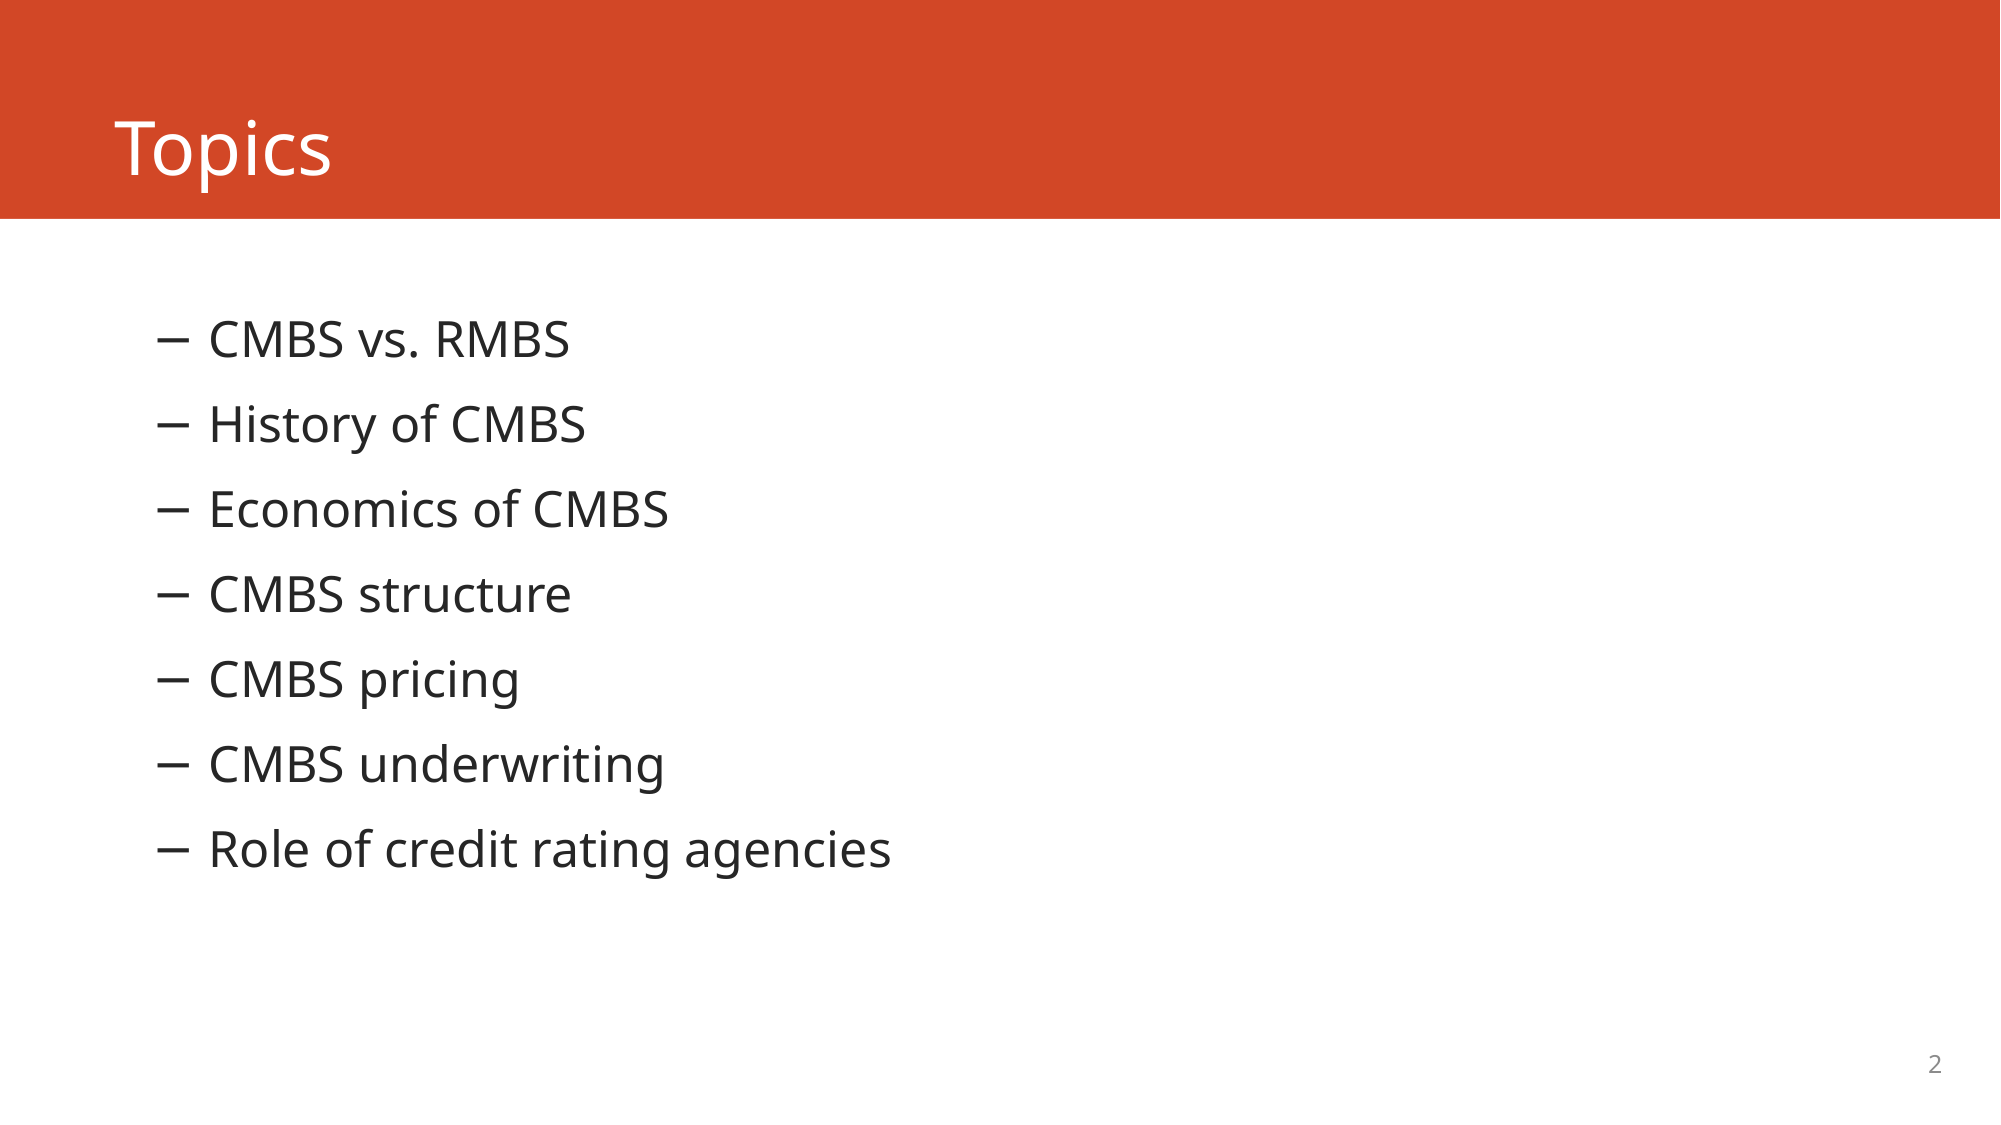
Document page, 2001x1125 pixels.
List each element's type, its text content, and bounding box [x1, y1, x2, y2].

list CMBS vs. RMBS History of CMBS Economics of CMBS CMBS structure CMBS pricing CMBS underwriting Role of credit rating agencies [137, 299, 1863, 1023]
slide_number 2 [1419, 1035, 1958, 1096]
title Topics [99, 0, 1863, 199]
